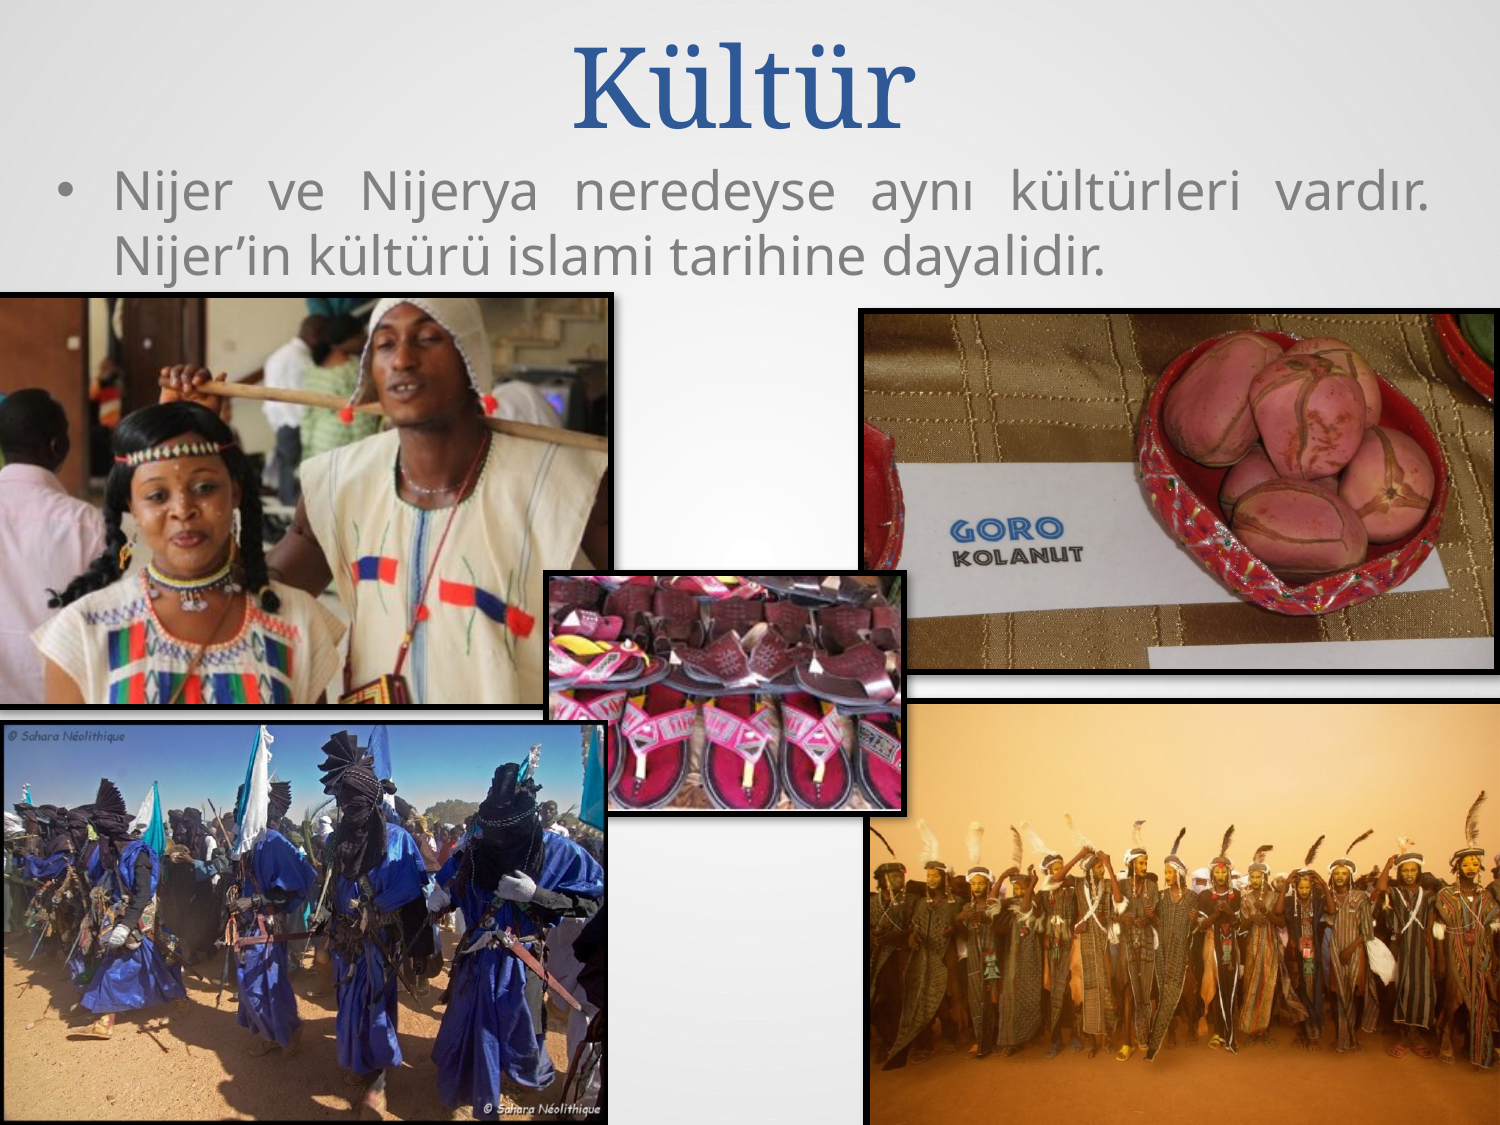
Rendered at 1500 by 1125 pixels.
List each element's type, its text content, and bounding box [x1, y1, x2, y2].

text_box Nijer ve Nijerya neredeyse aynı kültürleri vardır. Nijer’in kültürü islami tarihine dayalidir. [41, 148, 1447, 338]
picture [0, 297, 1500, 1125]
title Kültür [69, 0, 1420, 148]
